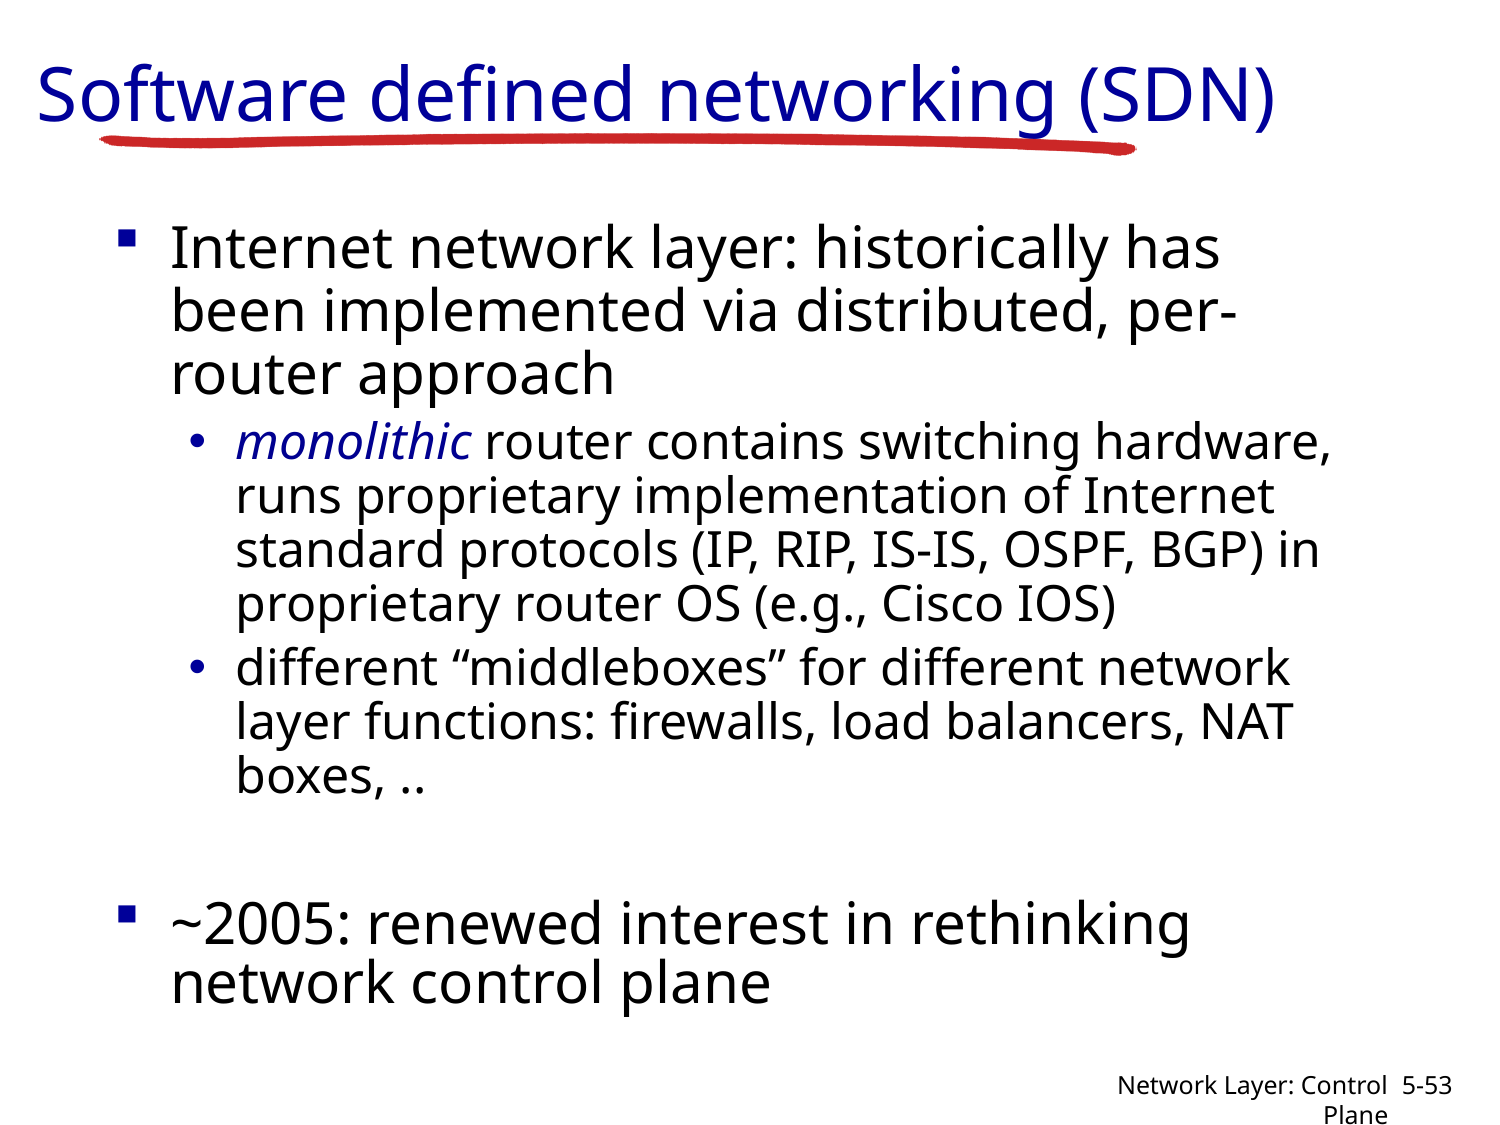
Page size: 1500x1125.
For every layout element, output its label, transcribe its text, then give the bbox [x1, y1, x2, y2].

list Internet network layer: historically has been implemented via distributed, per-router approach monolithic router contains switching hardware, runs proprietary implementation of Internet standard protocols (IP, RIP, IS-IS, OSPF, BGP) in proprietary router OS (e.g., Cisco IOS) different “middleboxes” for different network layer functions: firewalls, load balancers, NAT boxes, .. ~2005: renewed interest in rethinking network control plane [98, 210, 1374, 973]
picture [94, 126, 1150, 162]
text_box Software defined networking (SDN) [22, 38, 1292, 144]
slide_number 5-53 [1387, 1062, 1500, 1125]
footer Network Layer: Control Plane [1045, 1062, 1404, 1102]
